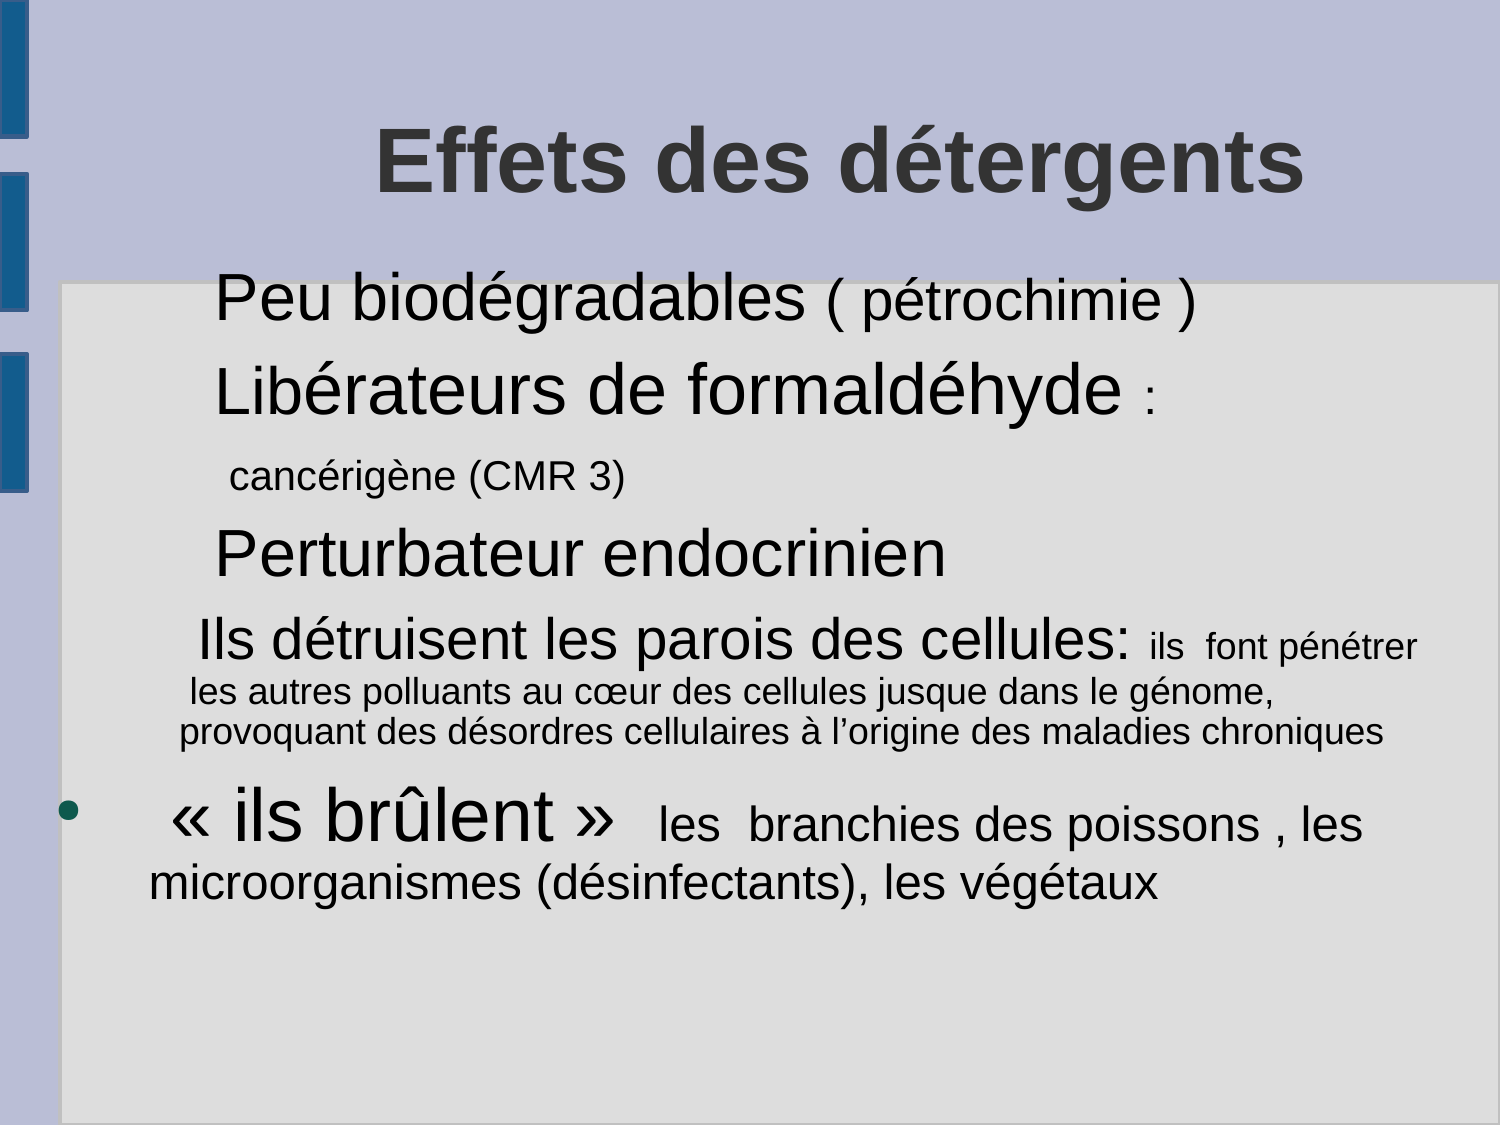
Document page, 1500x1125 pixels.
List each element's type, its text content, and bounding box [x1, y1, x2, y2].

list Peu biodégradables ( pétrochimie ) Libérateurs de formaldéhyde : cancérigène (CMR 3) Perturbateur endocrinien Ils détruisent les parois des cellules: ils font pénétrer les autres polluants au cœur des cellules jusque dans le génome, provoquant des désordres cellulaires à l’origine des maladies chroniques « ils brûlent » les branchies des poissons , les microorganismes (désinfectants), les végétaux [37, 262, 1425, 1005]
title Effets des détergents [174, 62, 1500, 250]
